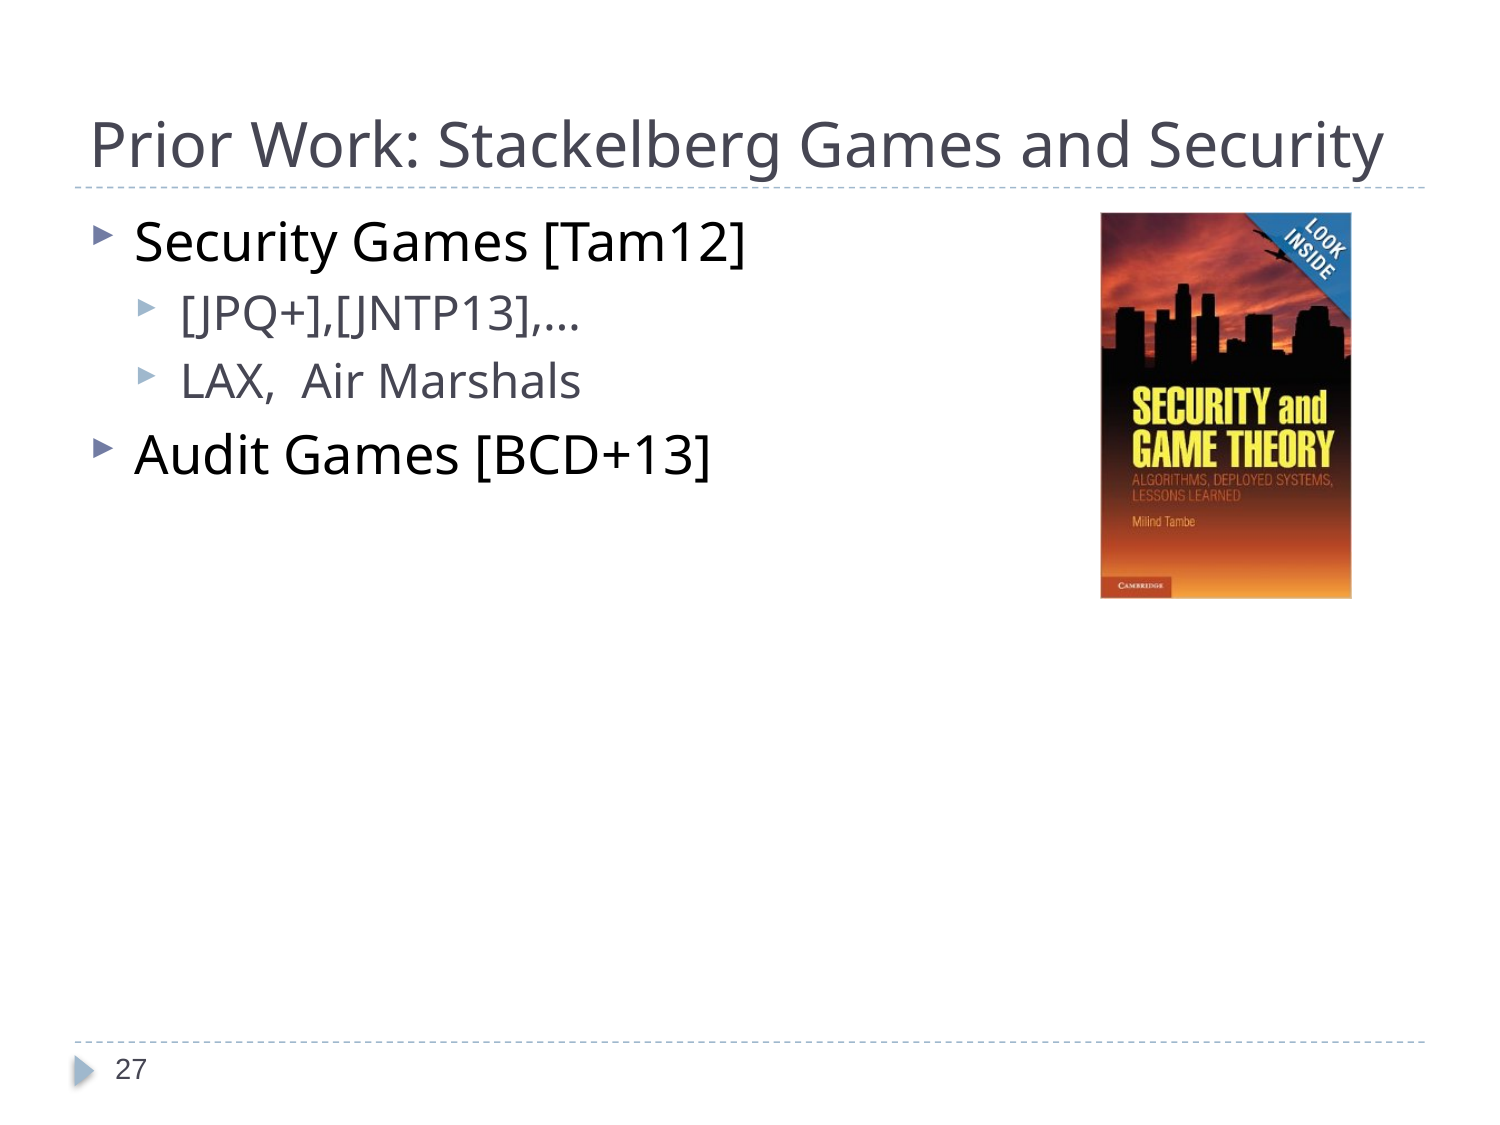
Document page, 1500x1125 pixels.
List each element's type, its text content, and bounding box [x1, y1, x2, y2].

list Security Games [Tam12] [JPQ+],[JNTP13],… LAX, Air Marshals Audit Games [BCD+13] [75, 200, 1425, 1010]
title Prior Work: Stackelberg Games and Security [75, 24, 1425, 188]
picture [1099, 212, 1353, 599]
slide_number 27 [100, 1042, 426, 1103]
